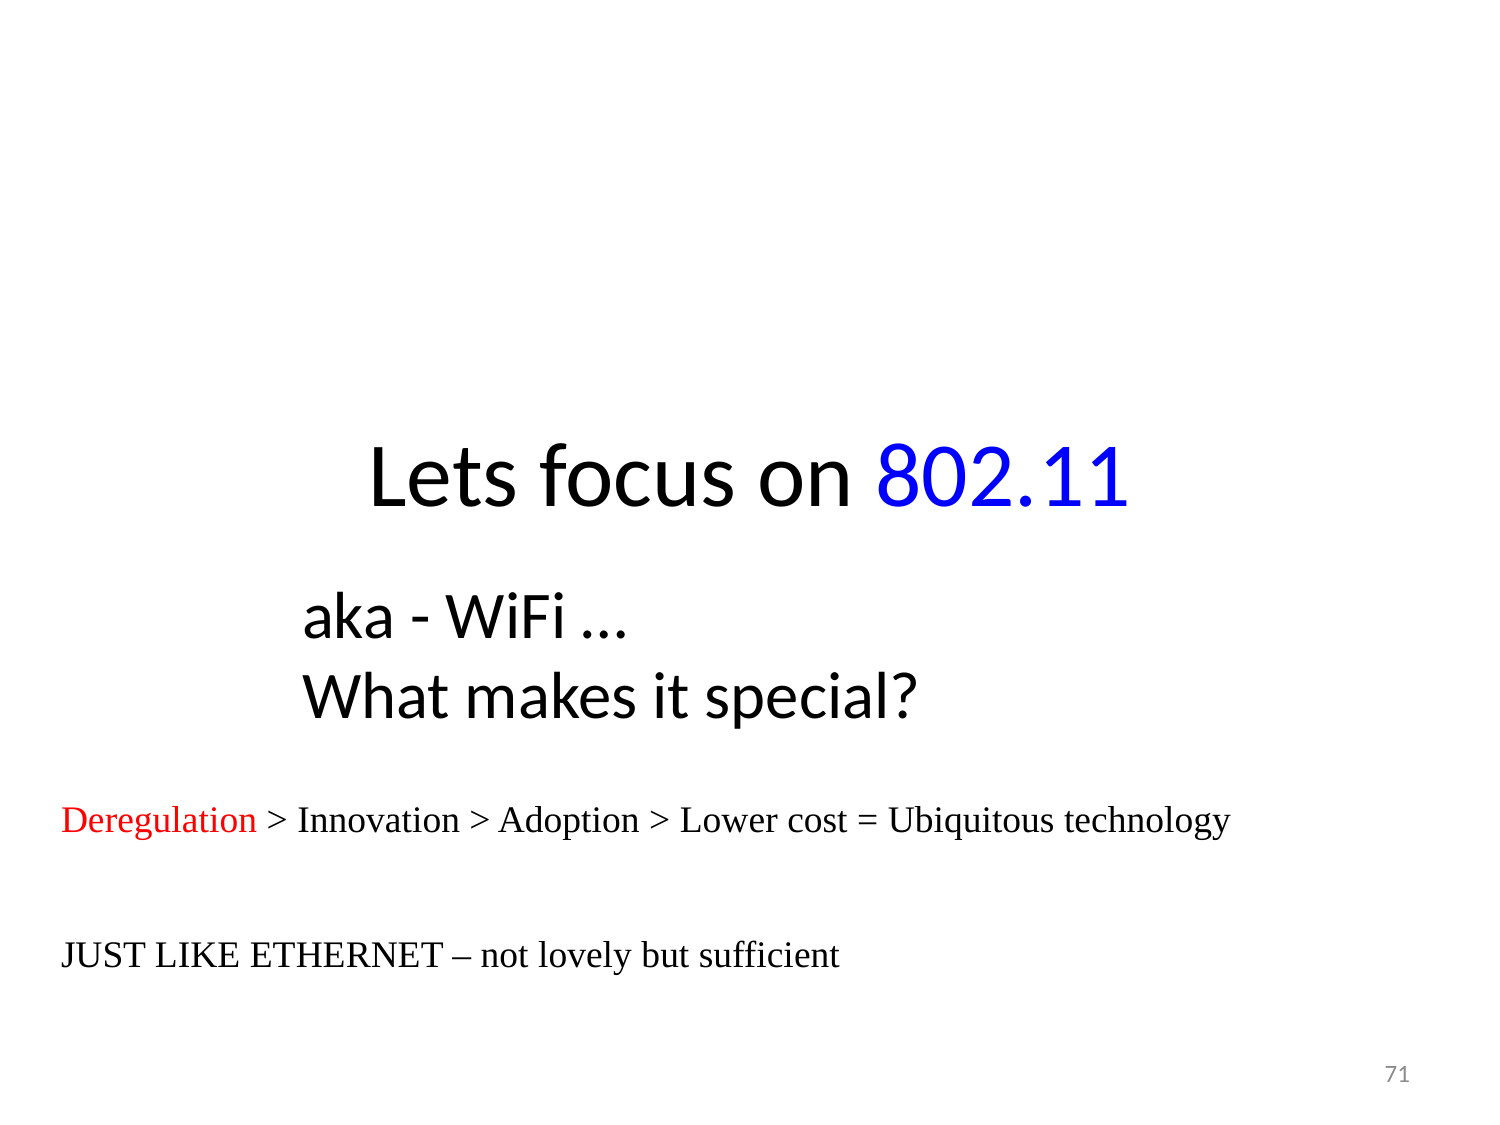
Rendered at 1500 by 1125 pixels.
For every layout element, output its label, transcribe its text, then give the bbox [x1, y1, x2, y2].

slide_number 71 [1074, 1042, 1425, 1103]
text_box aka - WiFi … What makes it special? [287, 564, 1306, 740]
text_box Deregulation > Innovation > Adoption > Lower cost = Ubiquitous technology JUST LIKE ETHERNET – not lovely but sufficient [46, 787, 1500, 1028]
title Lets focus on 802.11 [112, 349, 1388, 591]
